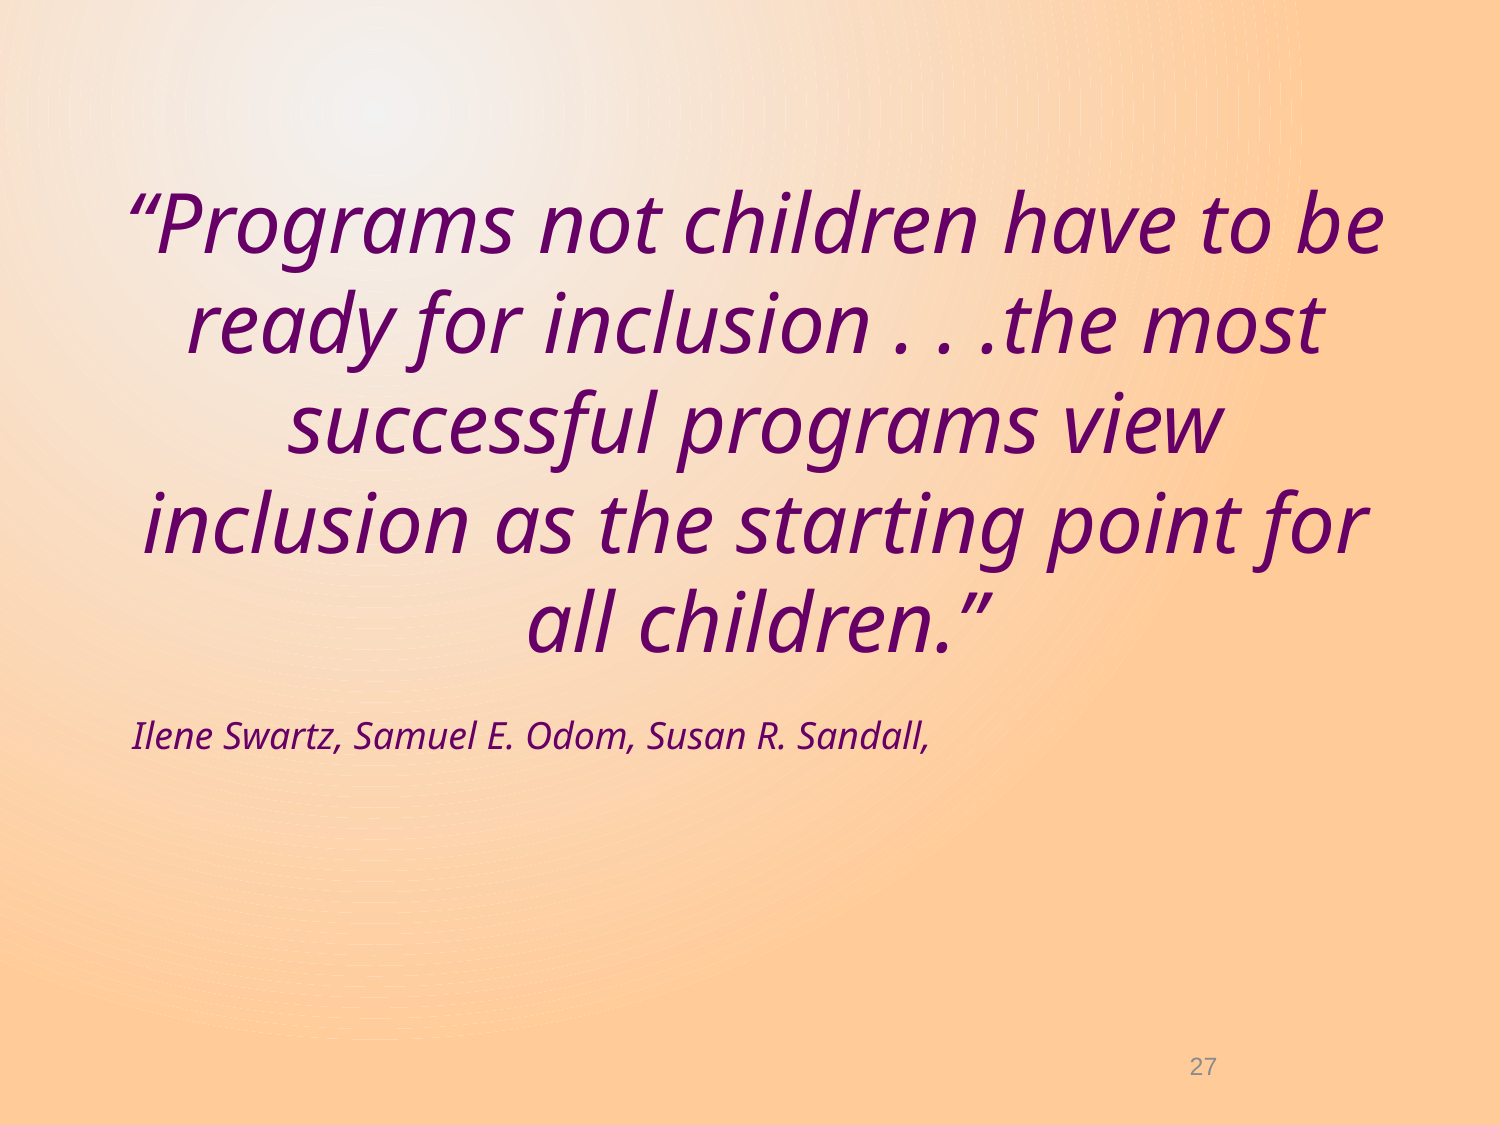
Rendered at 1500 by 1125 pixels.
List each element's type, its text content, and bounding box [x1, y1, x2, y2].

slide_number 27 [1174, 1042, 1362, 1103]
list “Programs not children have to be ready for inclusion . . .the most successful programs view inclusion as the starting point for all children.” Ilene Swartz, Samuel E. Odom, Susan R. Sandall, [99, 162, 1413, 1000]
